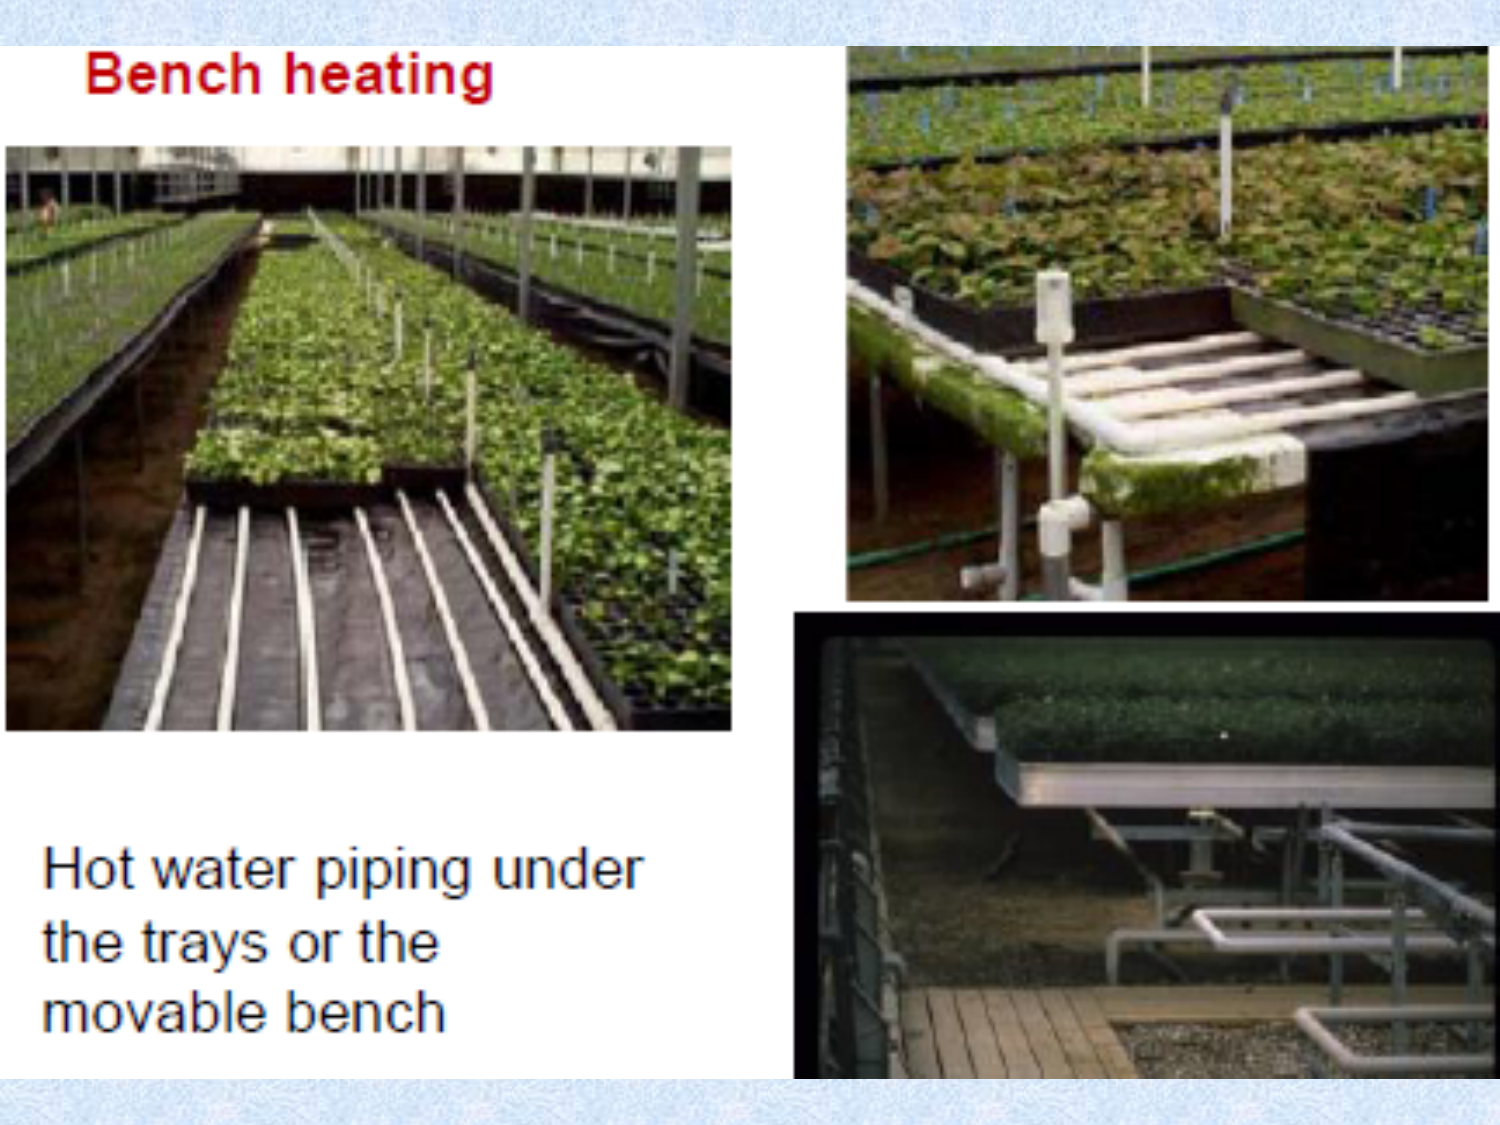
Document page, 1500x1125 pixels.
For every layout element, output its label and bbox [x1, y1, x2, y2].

picture [0, 0, 1500, 46]
picture [0, 1079, 1500, 1125]
list [0, 46, 1500, 1079]
